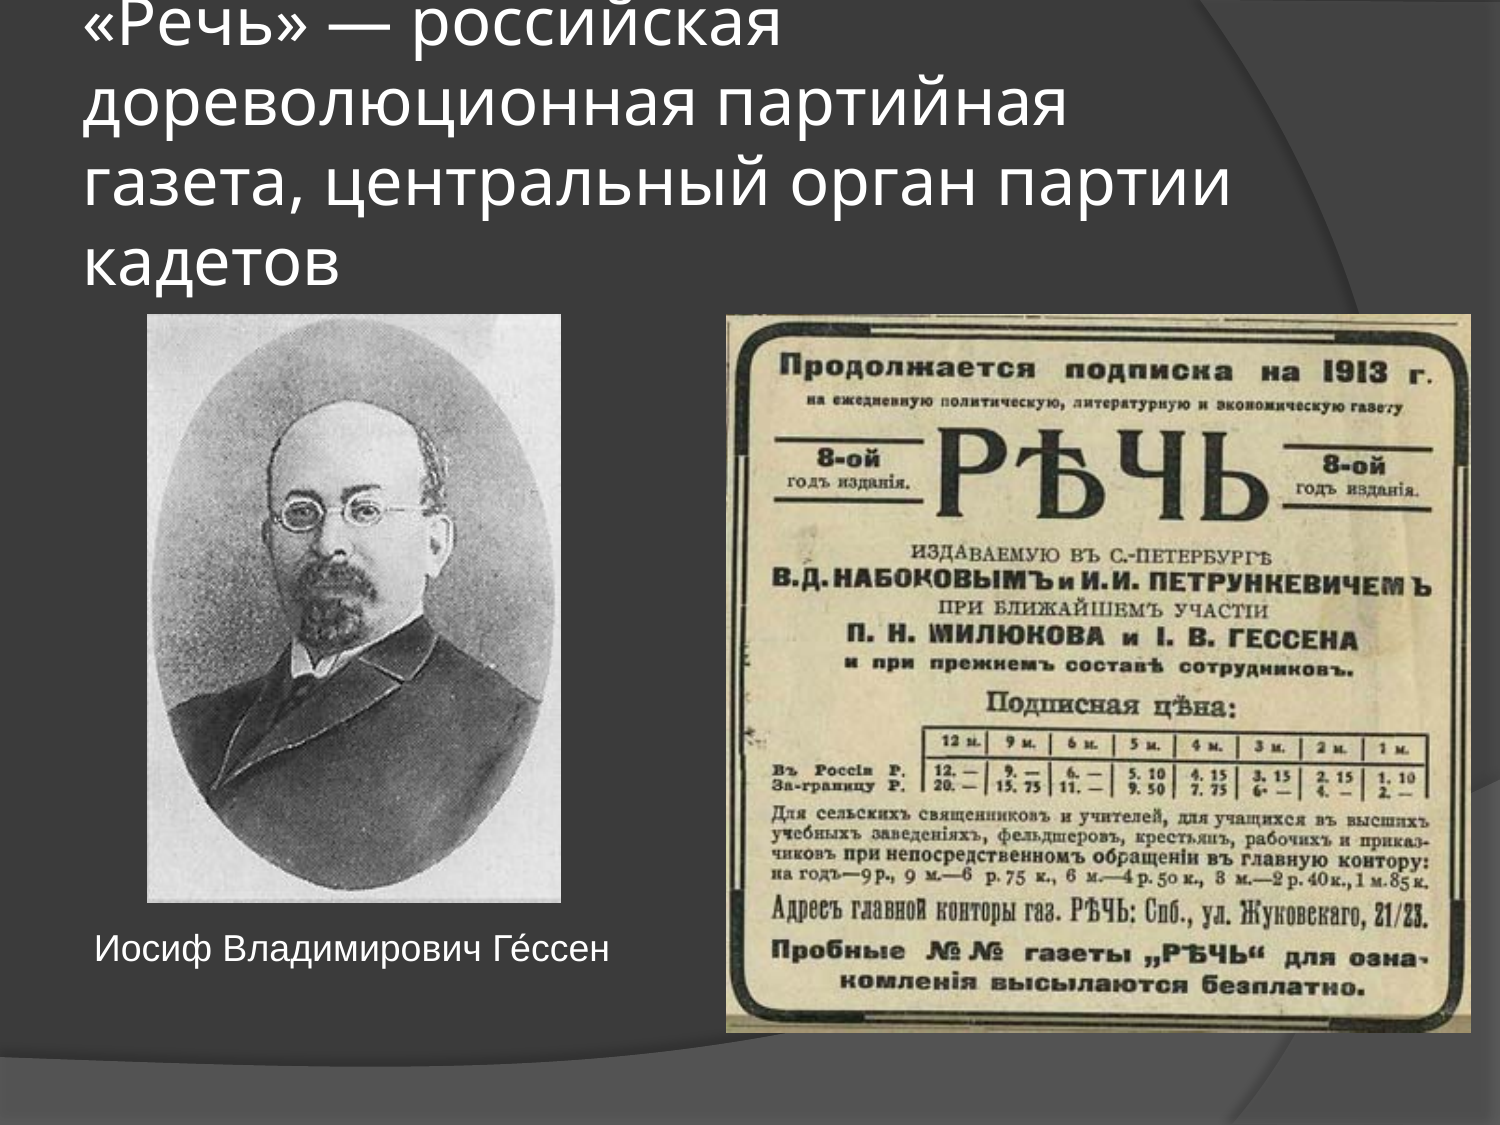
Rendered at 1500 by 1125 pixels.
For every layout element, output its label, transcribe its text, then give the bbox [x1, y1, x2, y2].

title «Речь» — российская дореволюционная партийная газета, центральный орган партии кадетов [75, 45, 1300, 233]
text_box Иосиф Владимирович Ге́ссен [79, 916, 626, 977]
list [726, 314, 1471, 1033]
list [147, 314, 562, 903]
